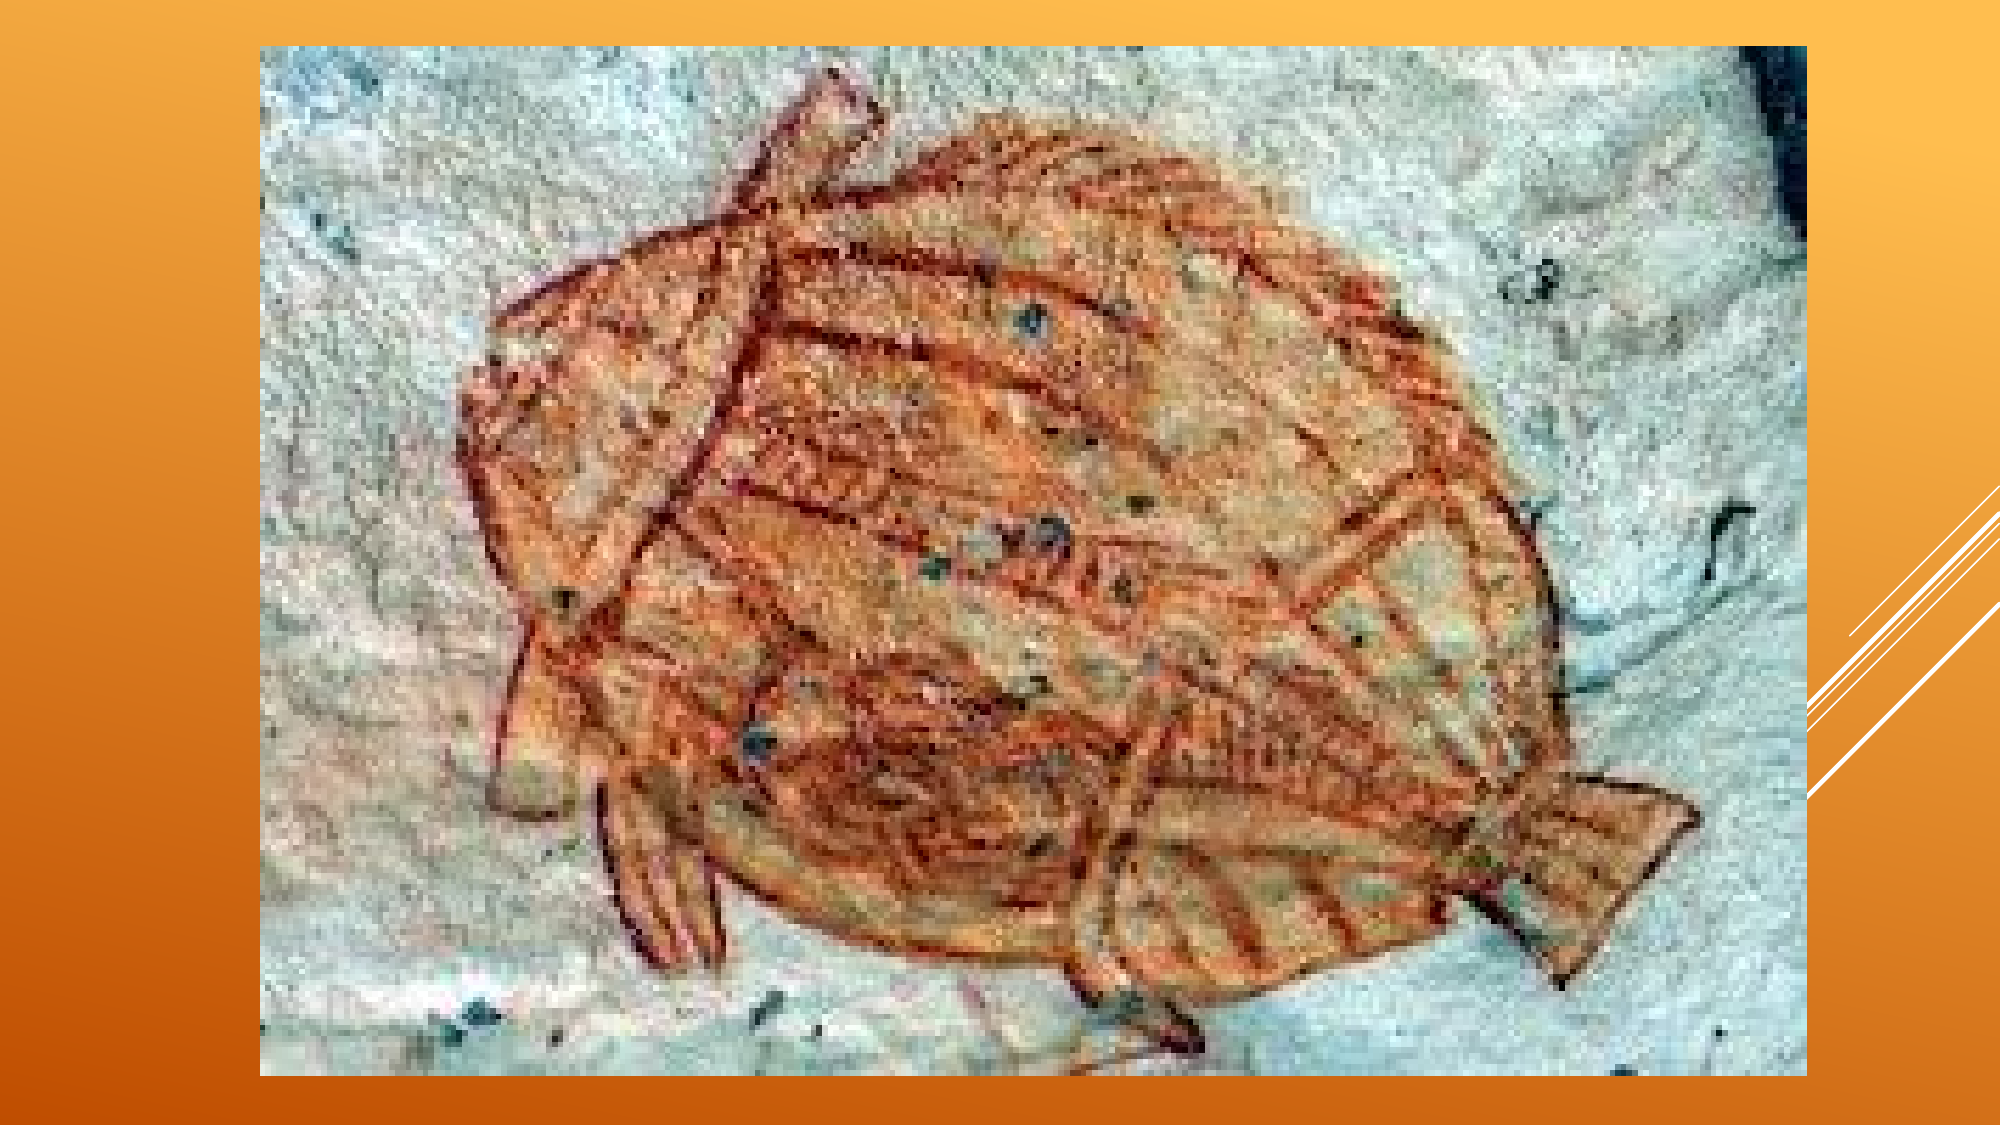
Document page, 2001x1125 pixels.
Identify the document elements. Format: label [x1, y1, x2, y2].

list [260, 46, 1807, 1076]
